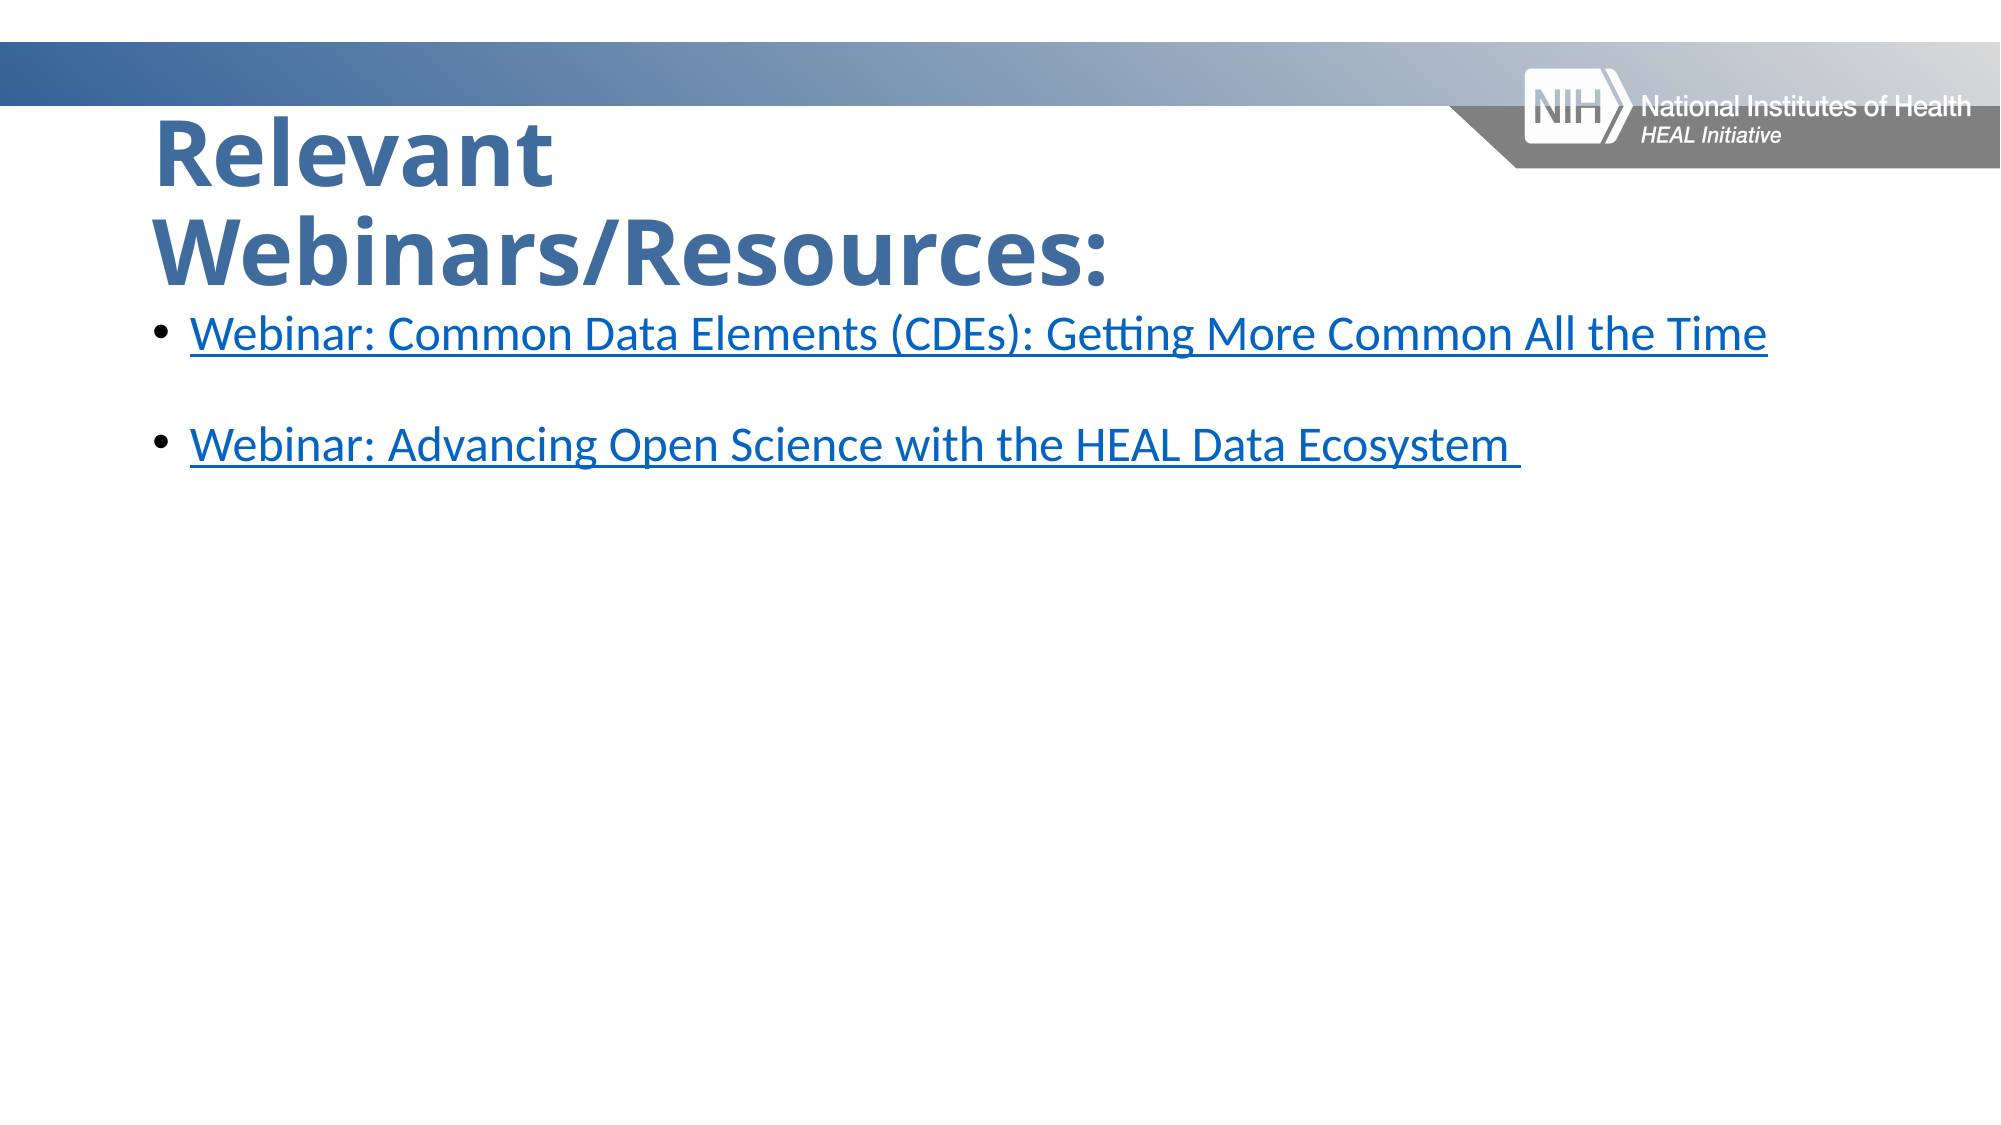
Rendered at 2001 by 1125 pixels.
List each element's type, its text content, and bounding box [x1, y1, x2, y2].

list Webinar: Common Data Elements (CDEs): Getting More Common All the Time Webinar: Advancing Open Science with the HEAL Data Ecosystem [137, 299, 1863, 1014]
picture [1515, 58, 1980, 153]
title Relevant Webinars/Resources: [137, 135, 1476, 278]
